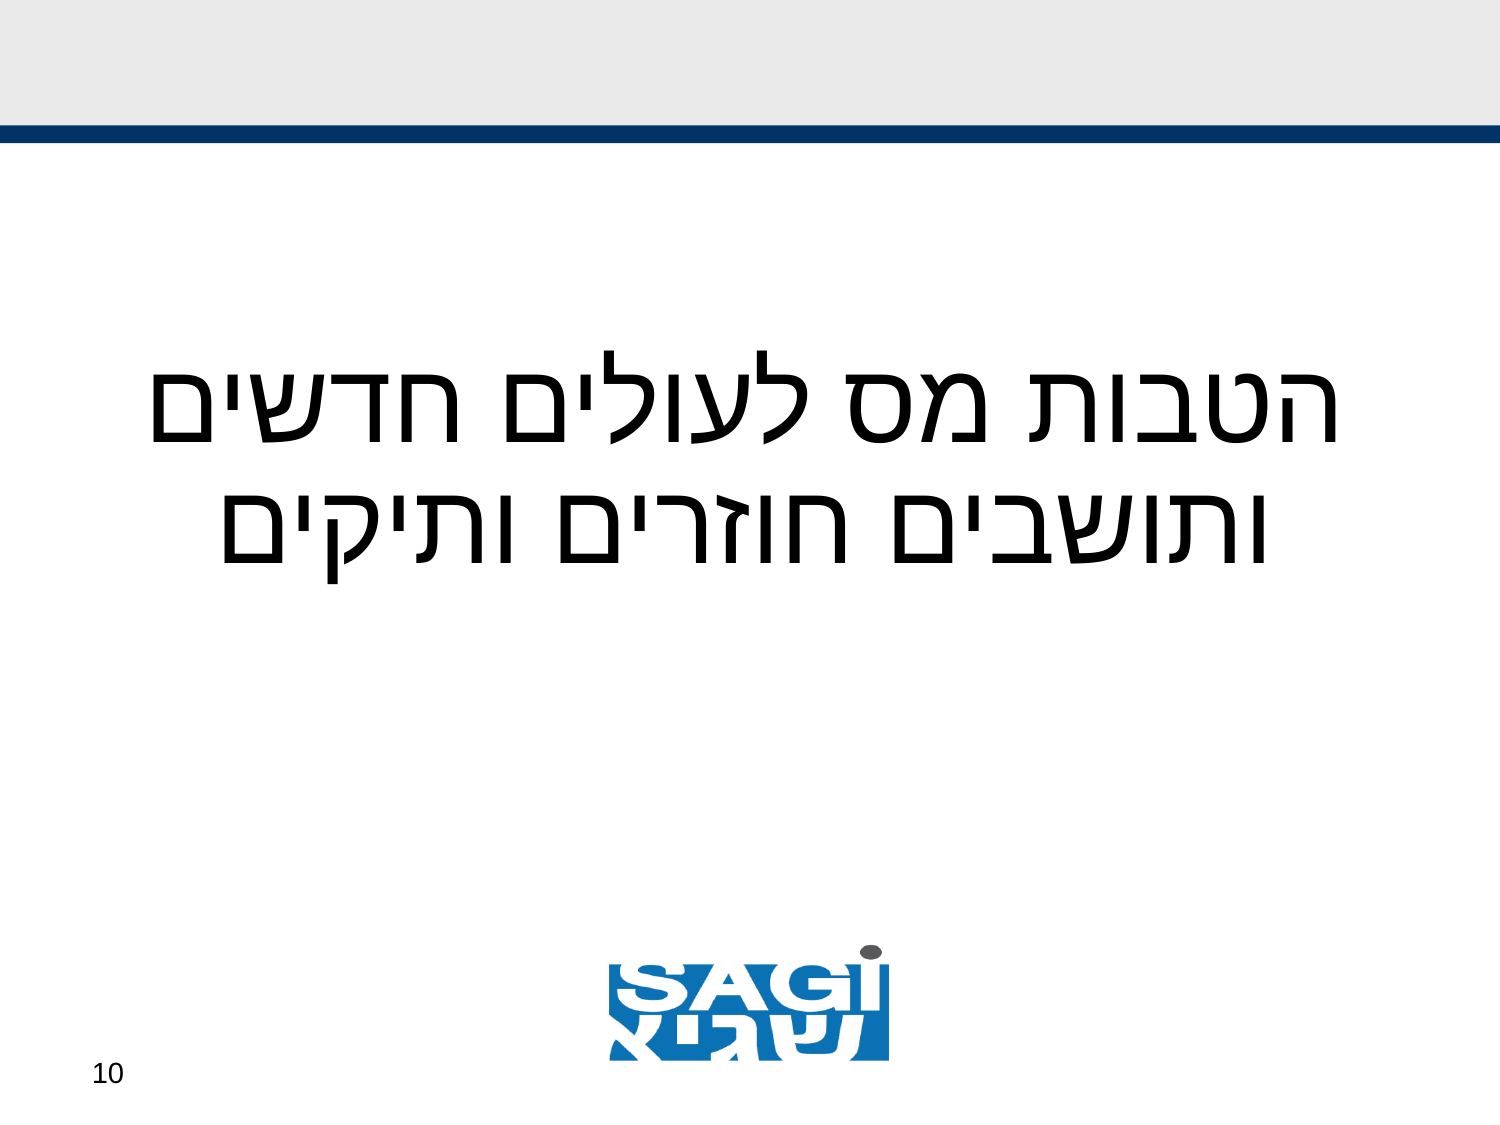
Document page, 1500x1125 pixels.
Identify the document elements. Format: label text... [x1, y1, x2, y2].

slide_number 10 [76, 1046, 428, 1125]
list הטבות מס לעולים חדשים ותושבים חוזרים ותיקים [70, 22, 1421, 985]
picture [596, 985, 904, 1063]
